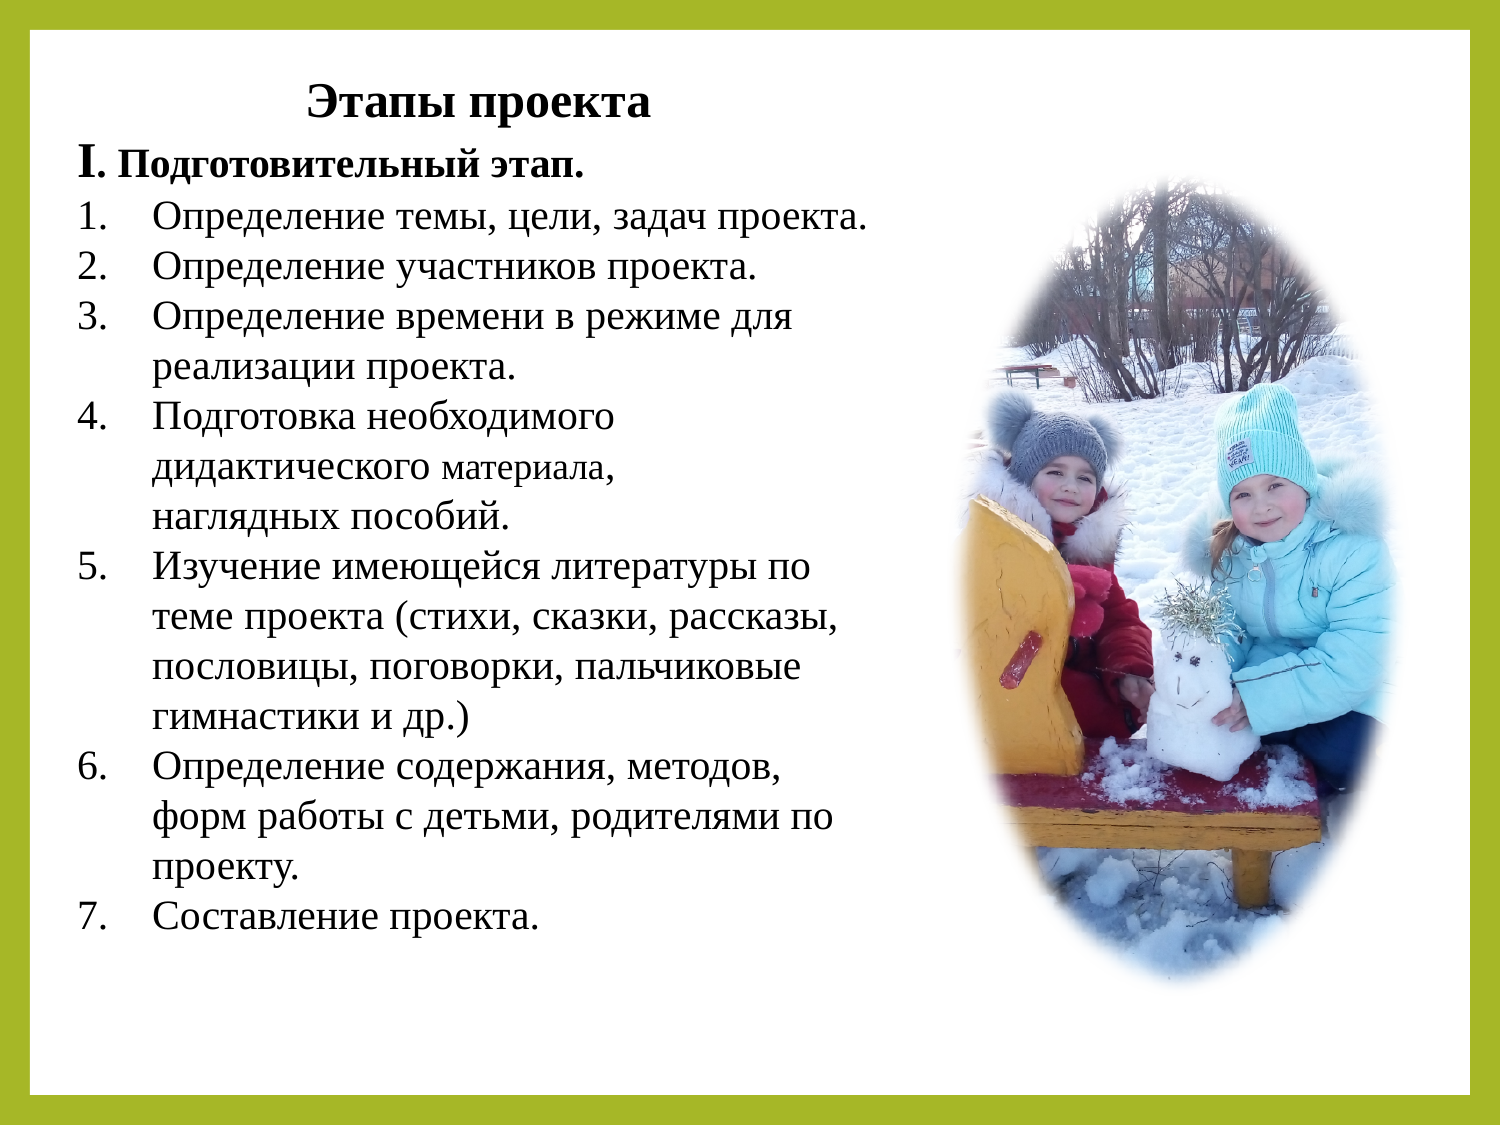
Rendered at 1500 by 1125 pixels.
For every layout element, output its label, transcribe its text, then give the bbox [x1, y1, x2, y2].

picture [946, 168, 1412, 997]
text_box Этапы проекта I. Подготовительный этап. Определение темы, цели, задач проекта. Определение участников проекта. Определение времени в режиме для реализации проекта. Подготовка необходимого дидактического материала, наглядных пособий. Изучение имеющейся литературы по теме проекта (стихи, сказки, рассказы, пословицы, поговорки, пальчиковые гимнастики и др.) Определение содержания, методов, форм работы с детьми, родителями по проекту. Составление проекта. [62, 0, 895, 1006]
